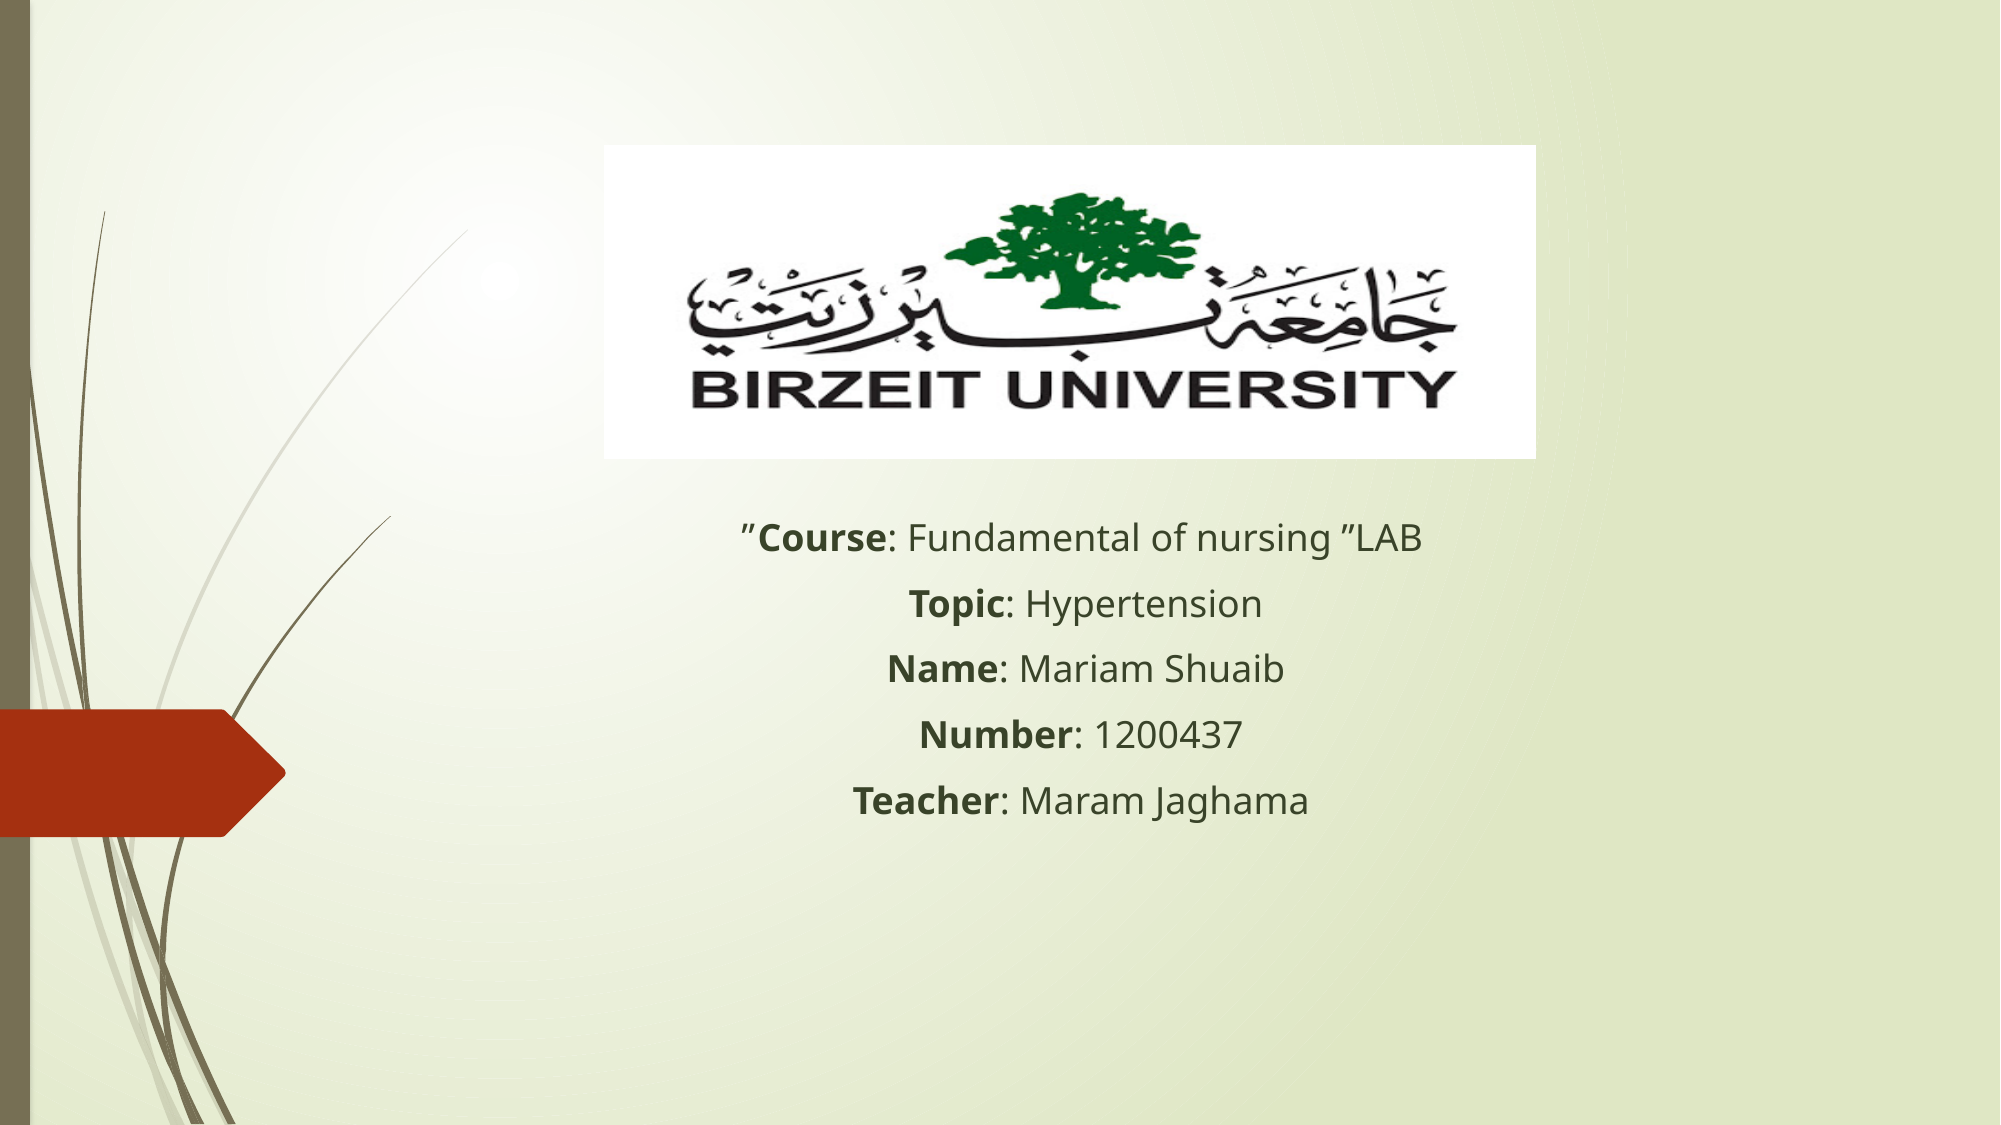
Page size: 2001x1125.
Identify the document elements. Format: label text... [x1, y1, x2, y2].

picture [603, 145, 1536, 459]
subtitle Course: Fundamental of nursing ”LAB” Topic: Hypertension Name: Mariam Shuaib Number: 1200437 Teacher: Maram Jaghama [275, 506, 1888, 969]
